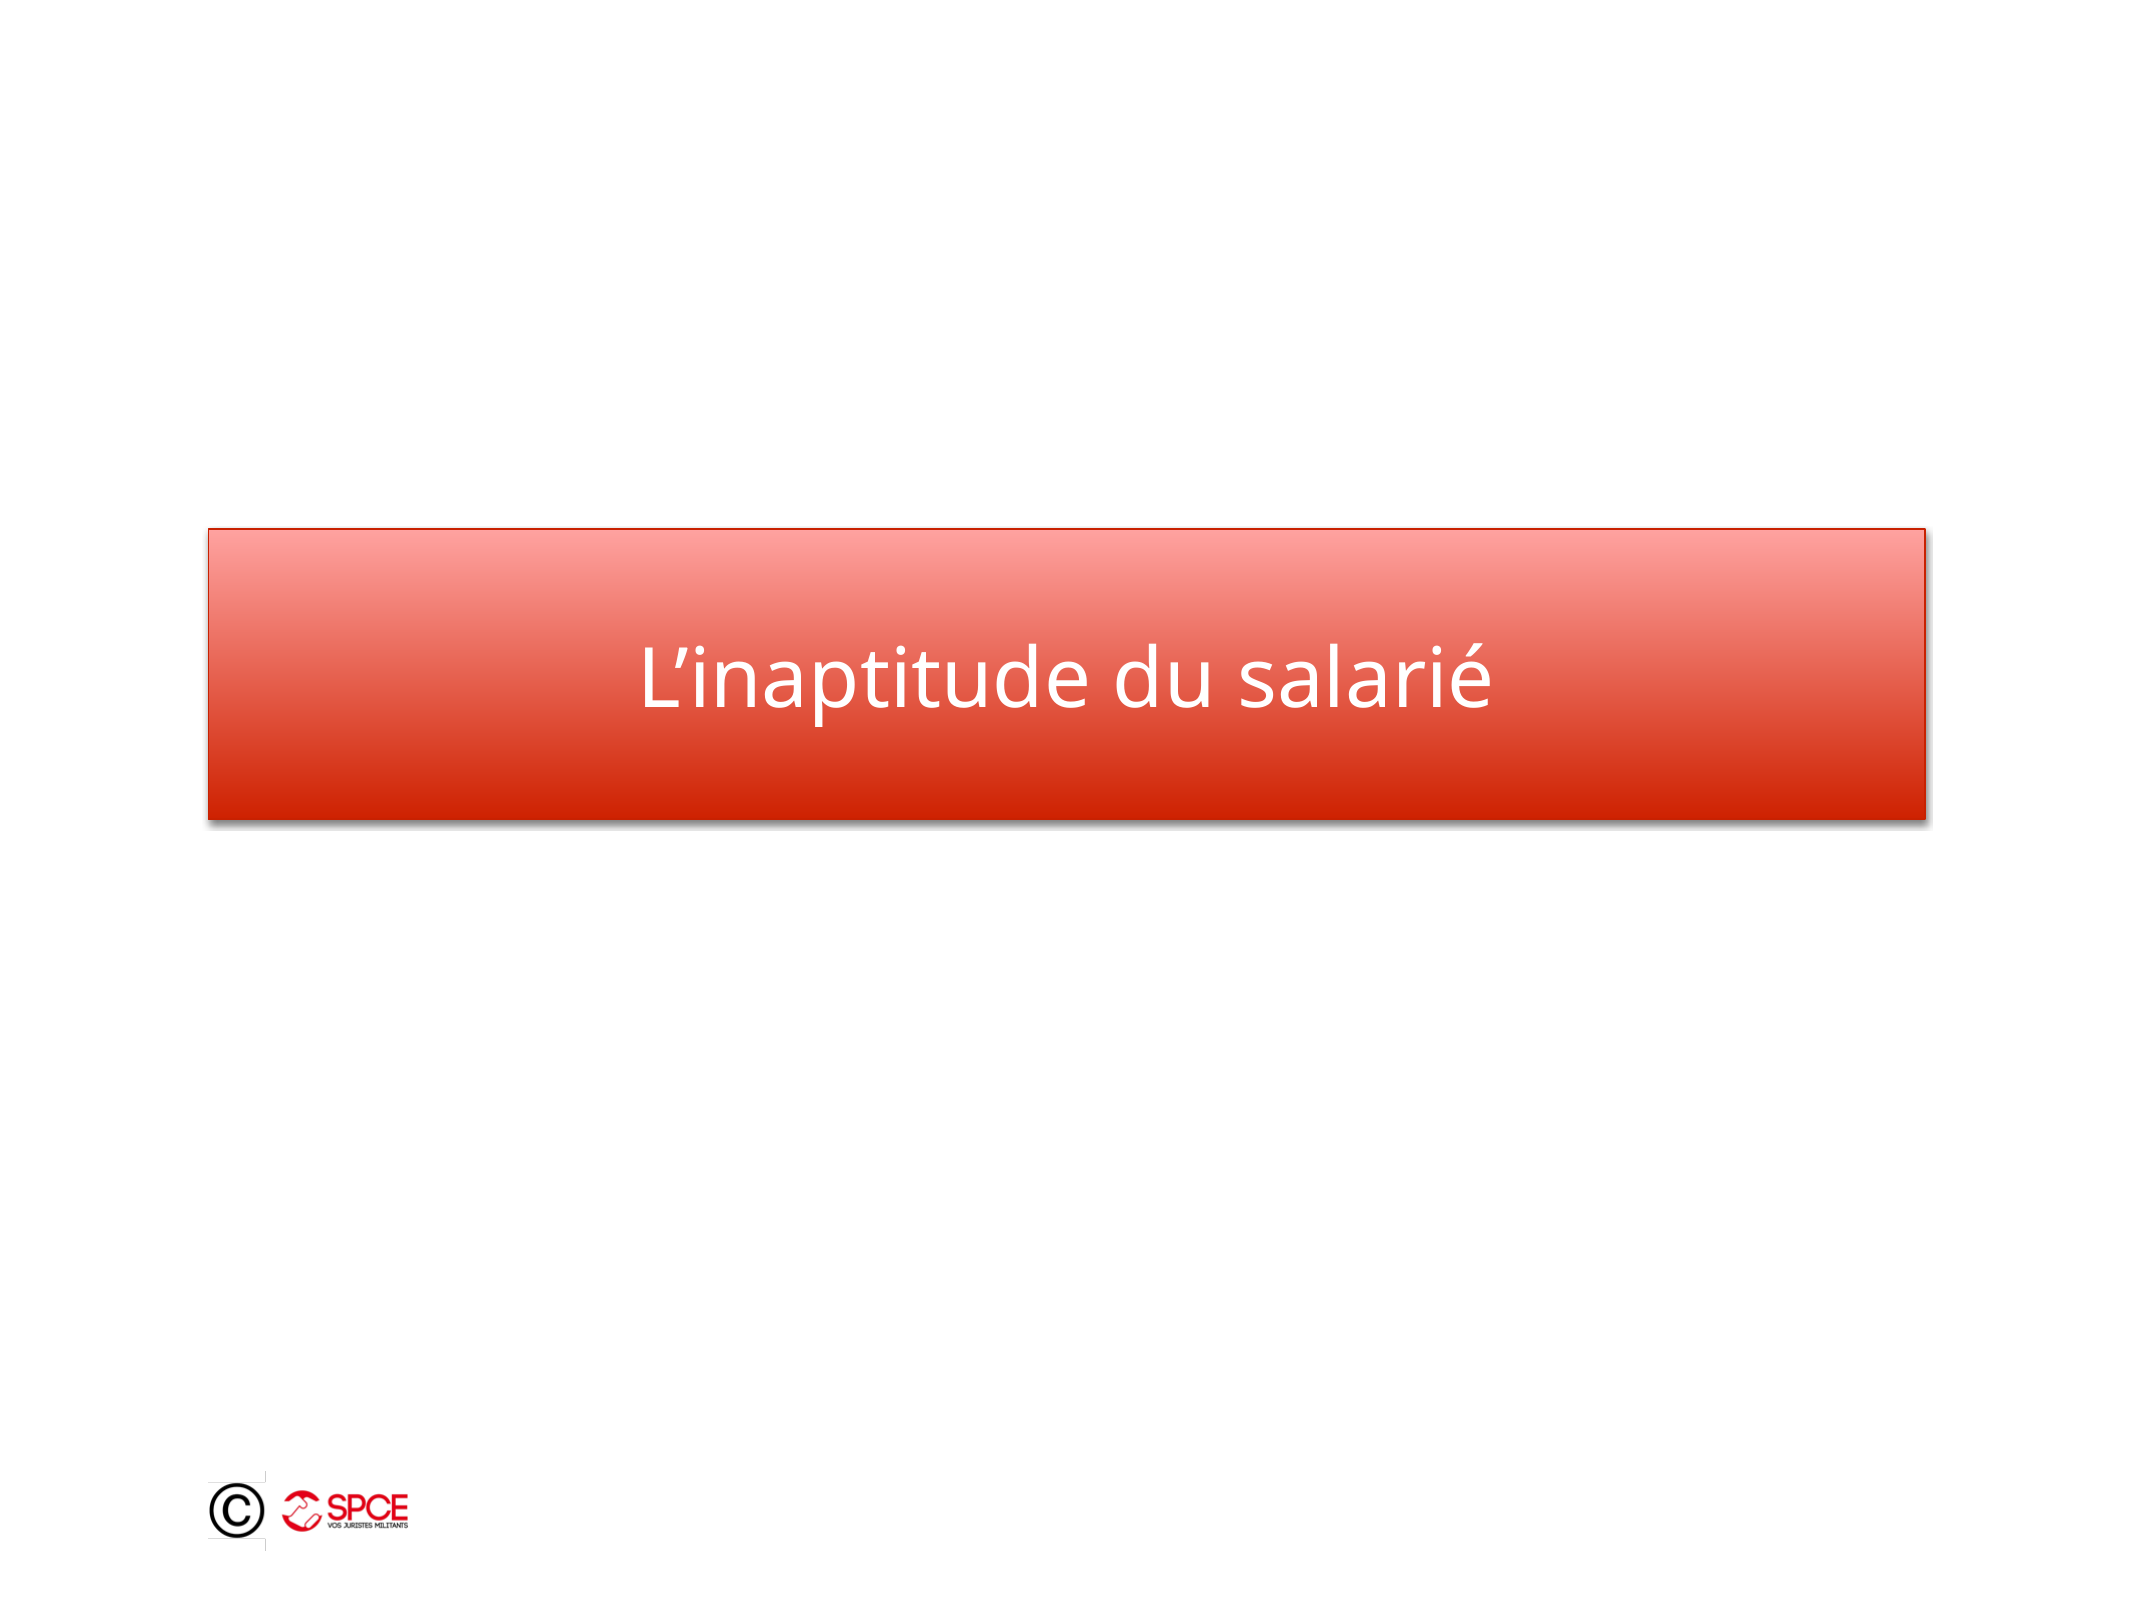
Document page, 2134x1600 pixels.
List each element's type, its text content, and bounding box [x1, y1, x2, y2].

picture [208, 1471, 424, 1551]
title L’inaptitude du salarié [207, 528, 1926, 820]
